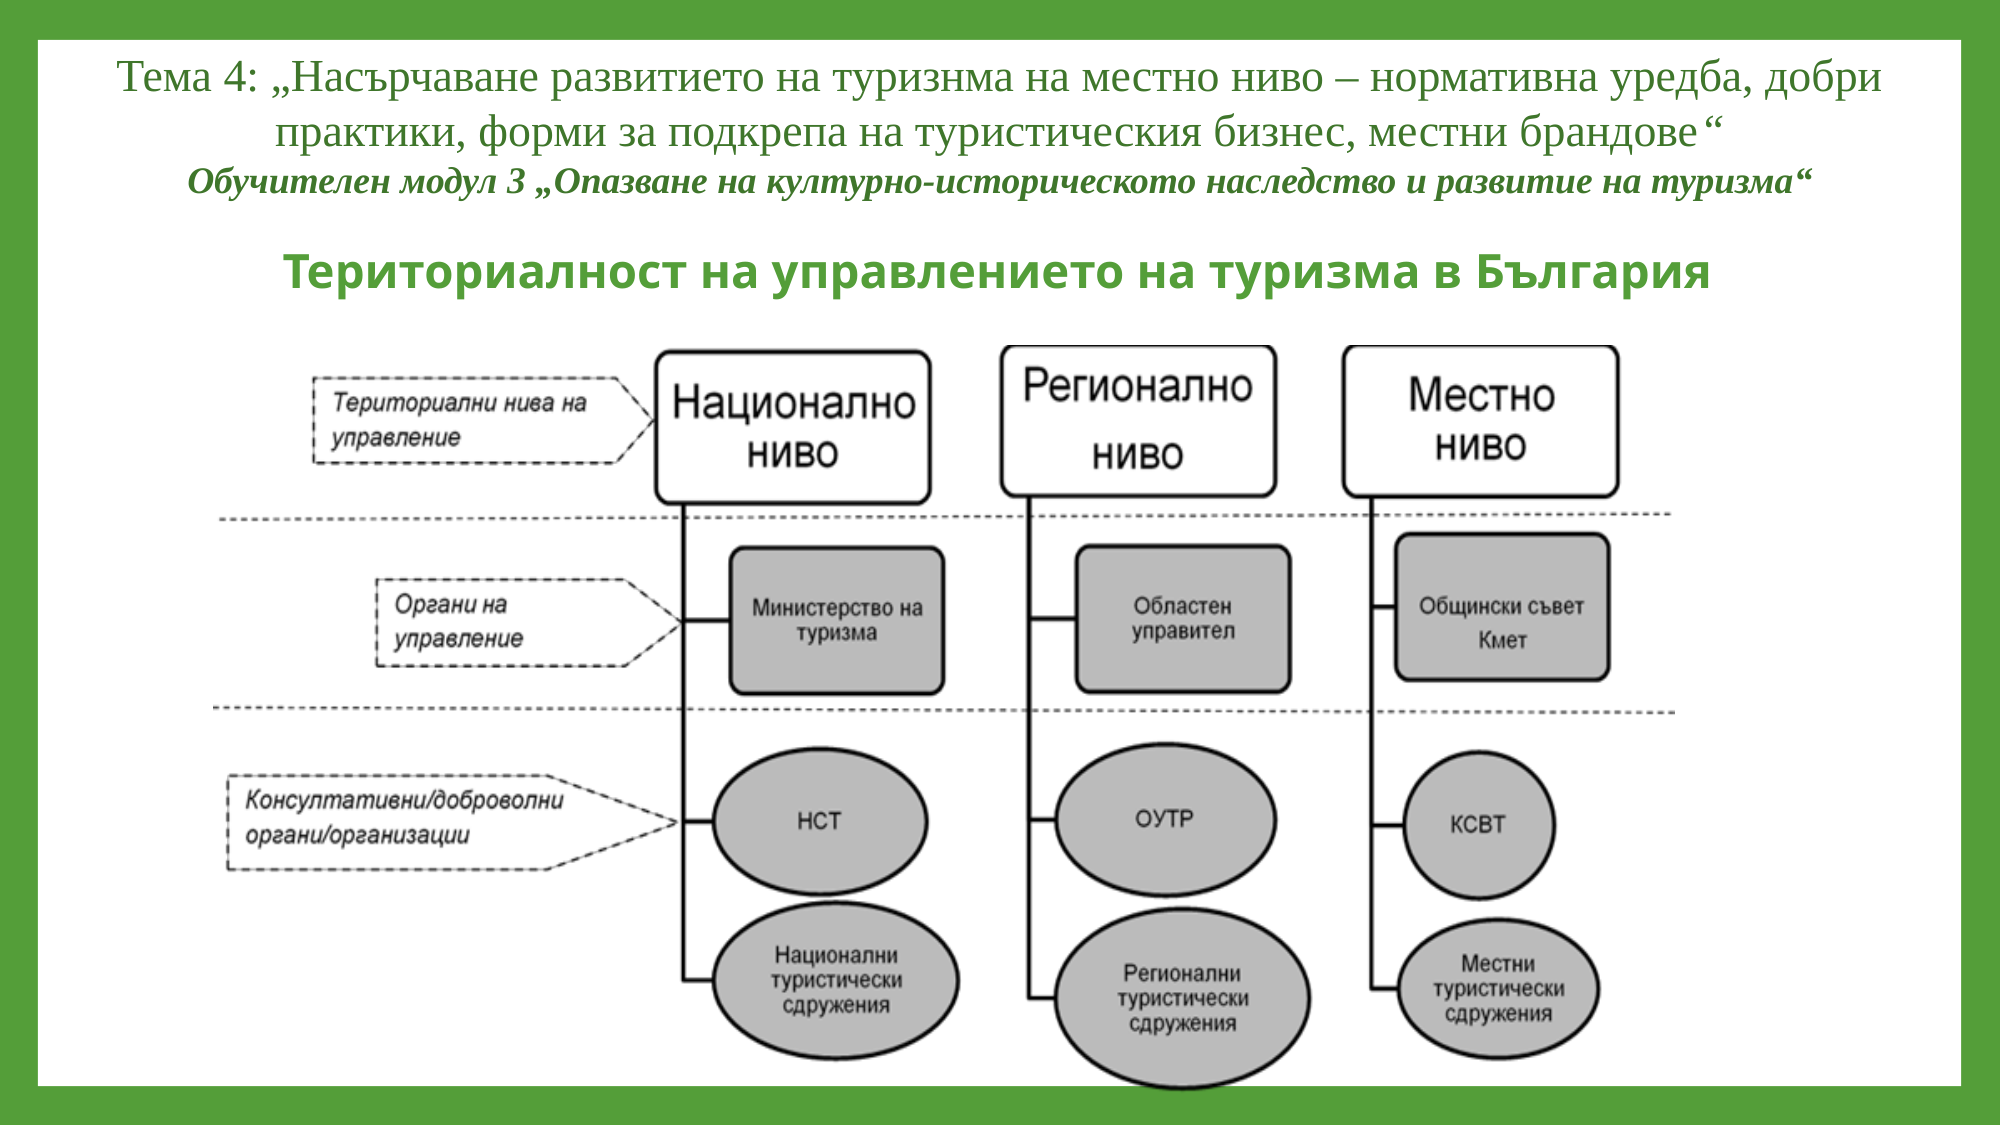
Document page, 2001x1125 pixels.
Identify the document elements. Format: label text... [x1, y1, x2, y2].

text_box Тема 4: „Насърчаване развитието на туризнма на местно ниво – нормативна уредба, добри практики, форми за подкрепа на туристическия бизнес, местни брандове“ Обучителен модул 3 „Опазване на културно-историческото наследство и развитие на туризма“ [55, 38, 1945, 216]
title Териториалност на управлението на туризма в България [187, 223, 1808, 323]
picture [212, 345, 1675, 1095]
